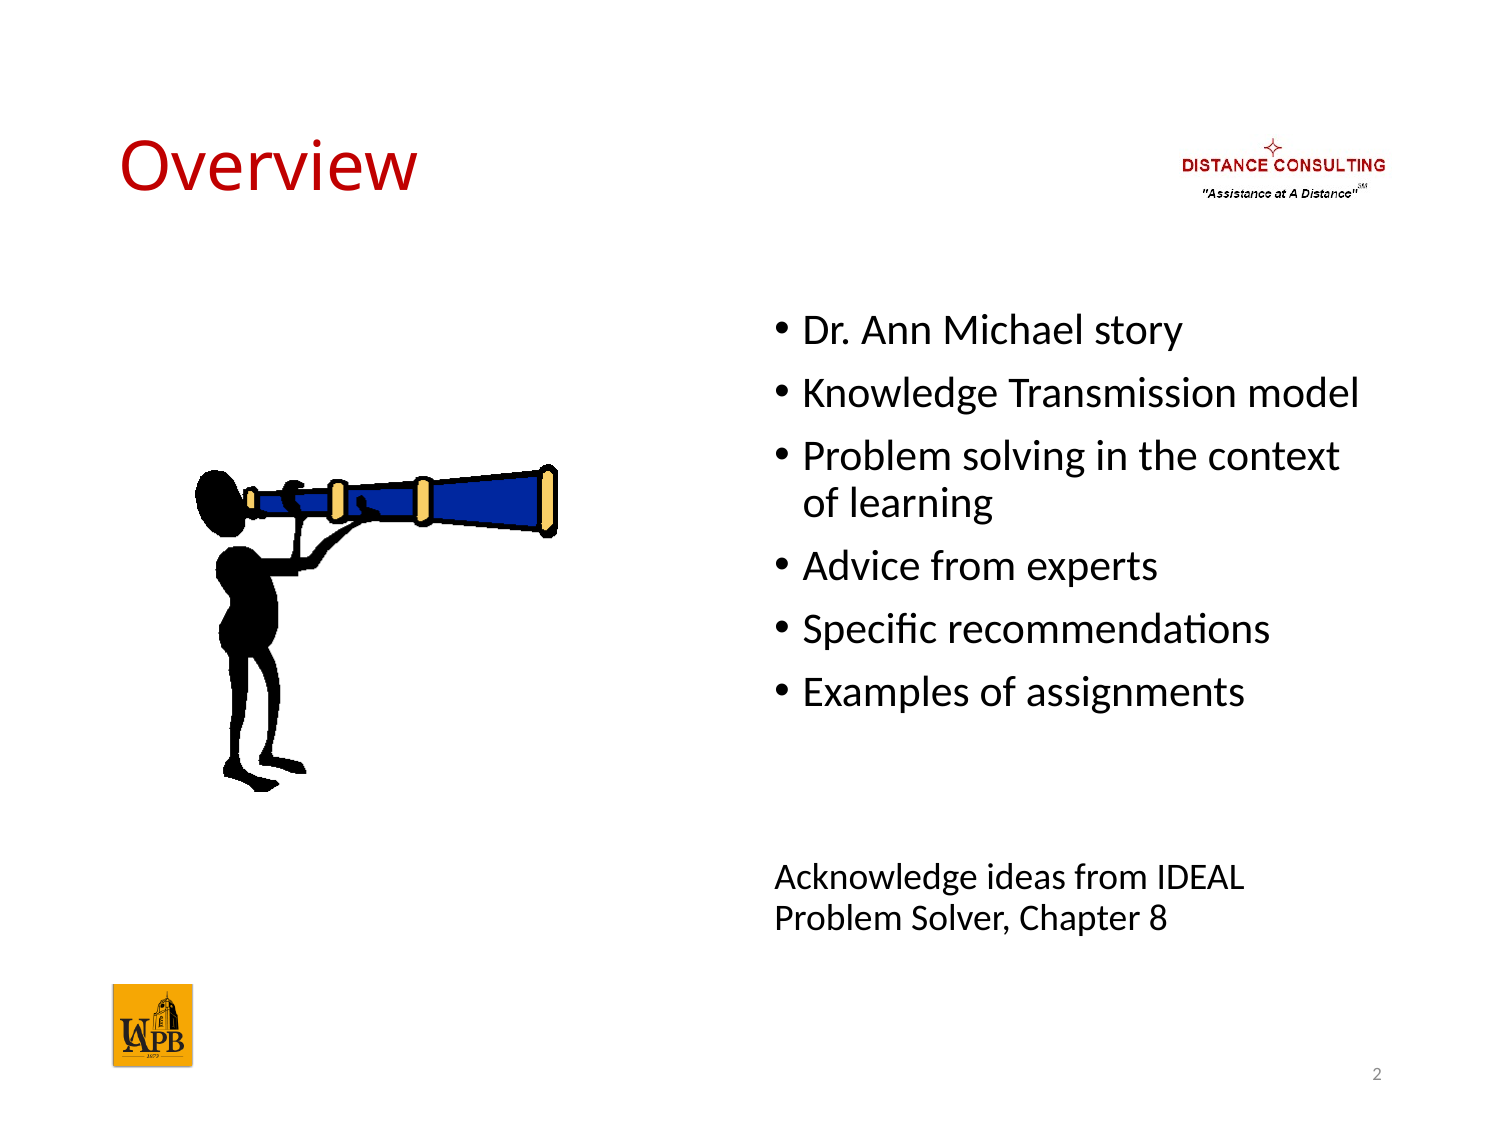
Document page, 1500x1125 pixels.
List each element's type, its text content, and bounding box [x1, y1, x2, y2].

picture [195, 463, 558, 792]
picture [1179, 134, 1392, 203]
slide_number 2 [1059, 1042, 1397, 1103]
list Dr. Ann Michael story Knowledge Transmission model Problem solving in the context of learning Advice from experts Specific recommendations Examples of assignments Acknowledge ideas from IDEAL Problem Solver, Chapter 8 [759, 299, 1397, 1014]
title Overview [103, 59, 1397, 278]
picture [106, 984, 196, 1072]
